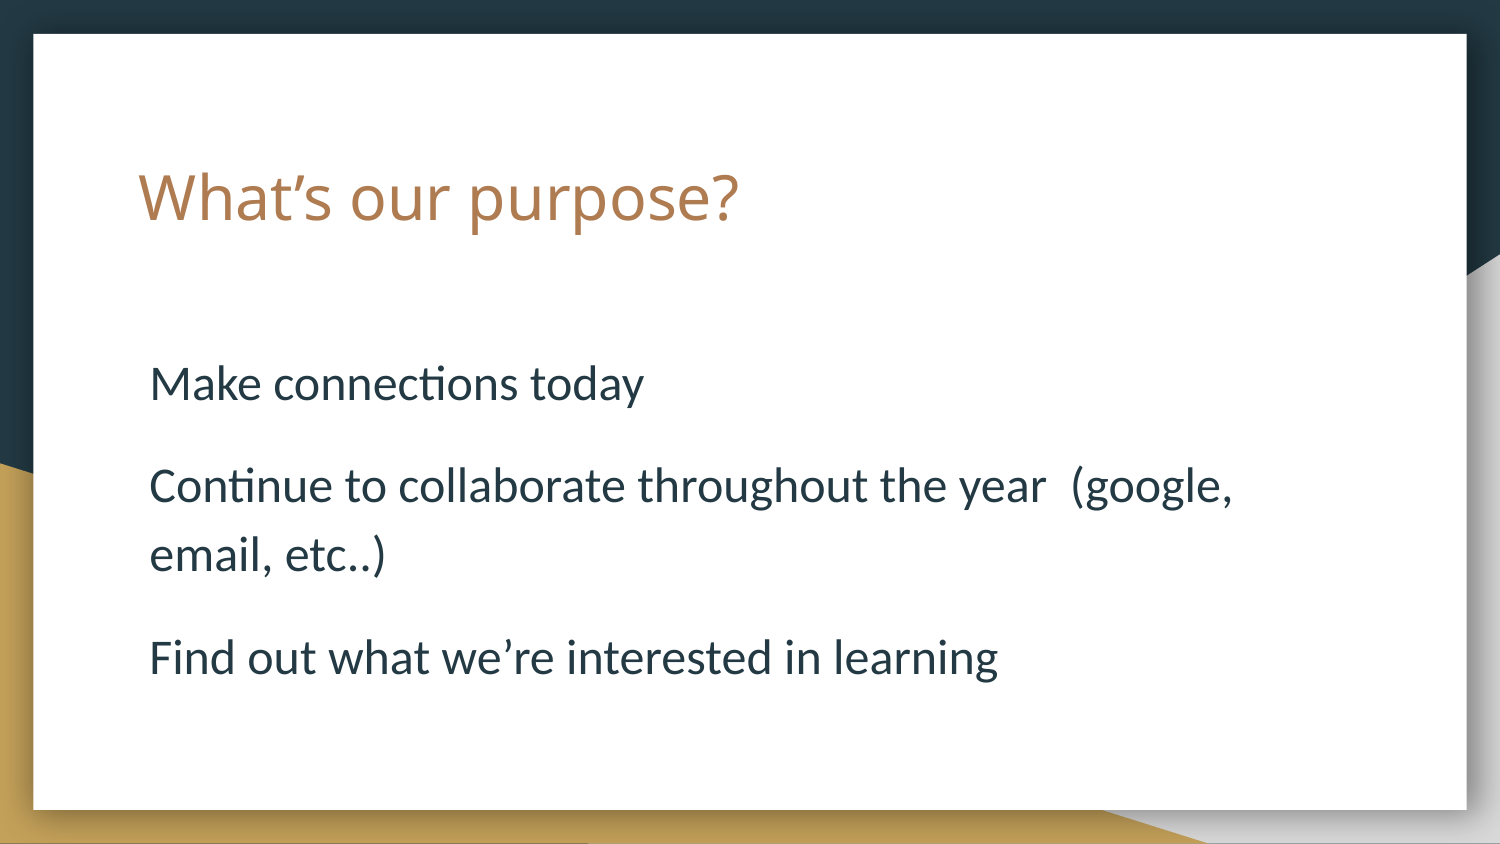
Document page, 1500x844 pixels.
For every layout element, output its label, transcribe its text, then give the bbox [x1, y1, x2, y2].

title What’s our purpose? [124, 142, 1356, 300]
list Make connections today Continue to collaborate throughout the year (google, email, etc..) Find out what we’re interested in learning [134, 326, 1366, 729]
